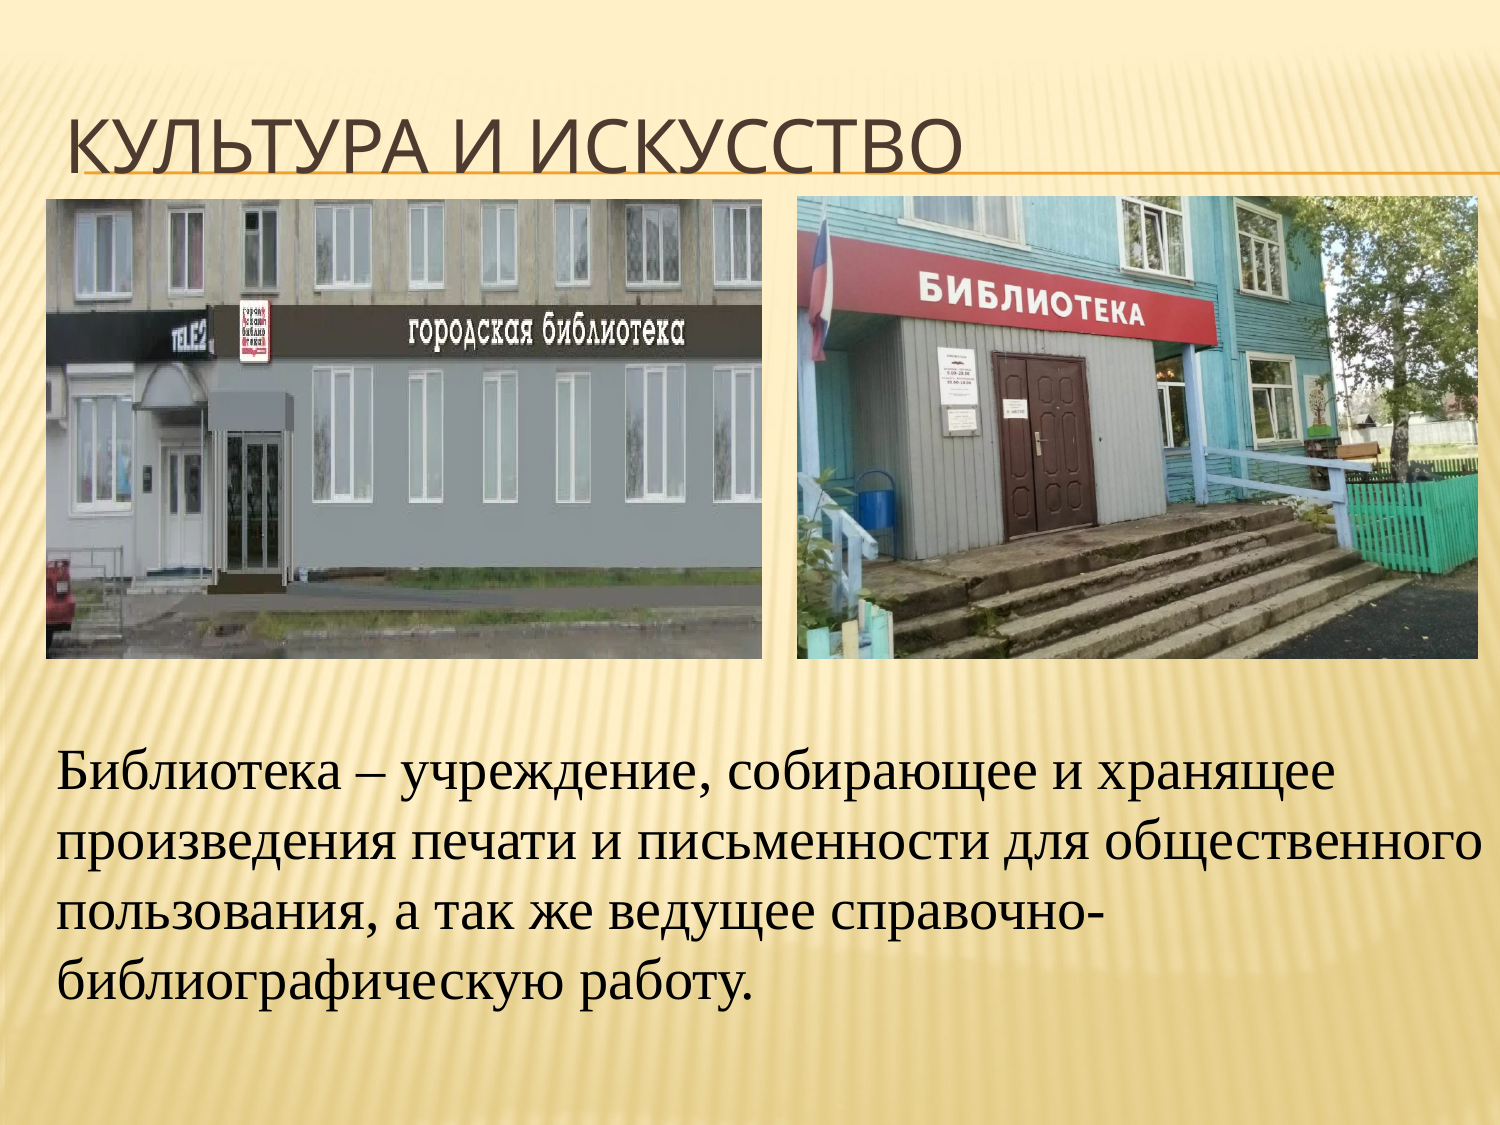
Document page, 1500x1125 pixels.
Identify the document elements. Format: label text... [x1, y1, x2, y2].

picture [46, 199, 763, 660]
title КУЛЬТУРА И ИСКУССТВО [50, 75, 1475, 213]
picture [796, 195, 1478, 660]
text_box Библиотека – учреждение, собирающее и хранящее произведения печати и письменности для общественного пользования, а так же ведущее справочно-библиографическую работу. [41, 243, 1500, 1019]
